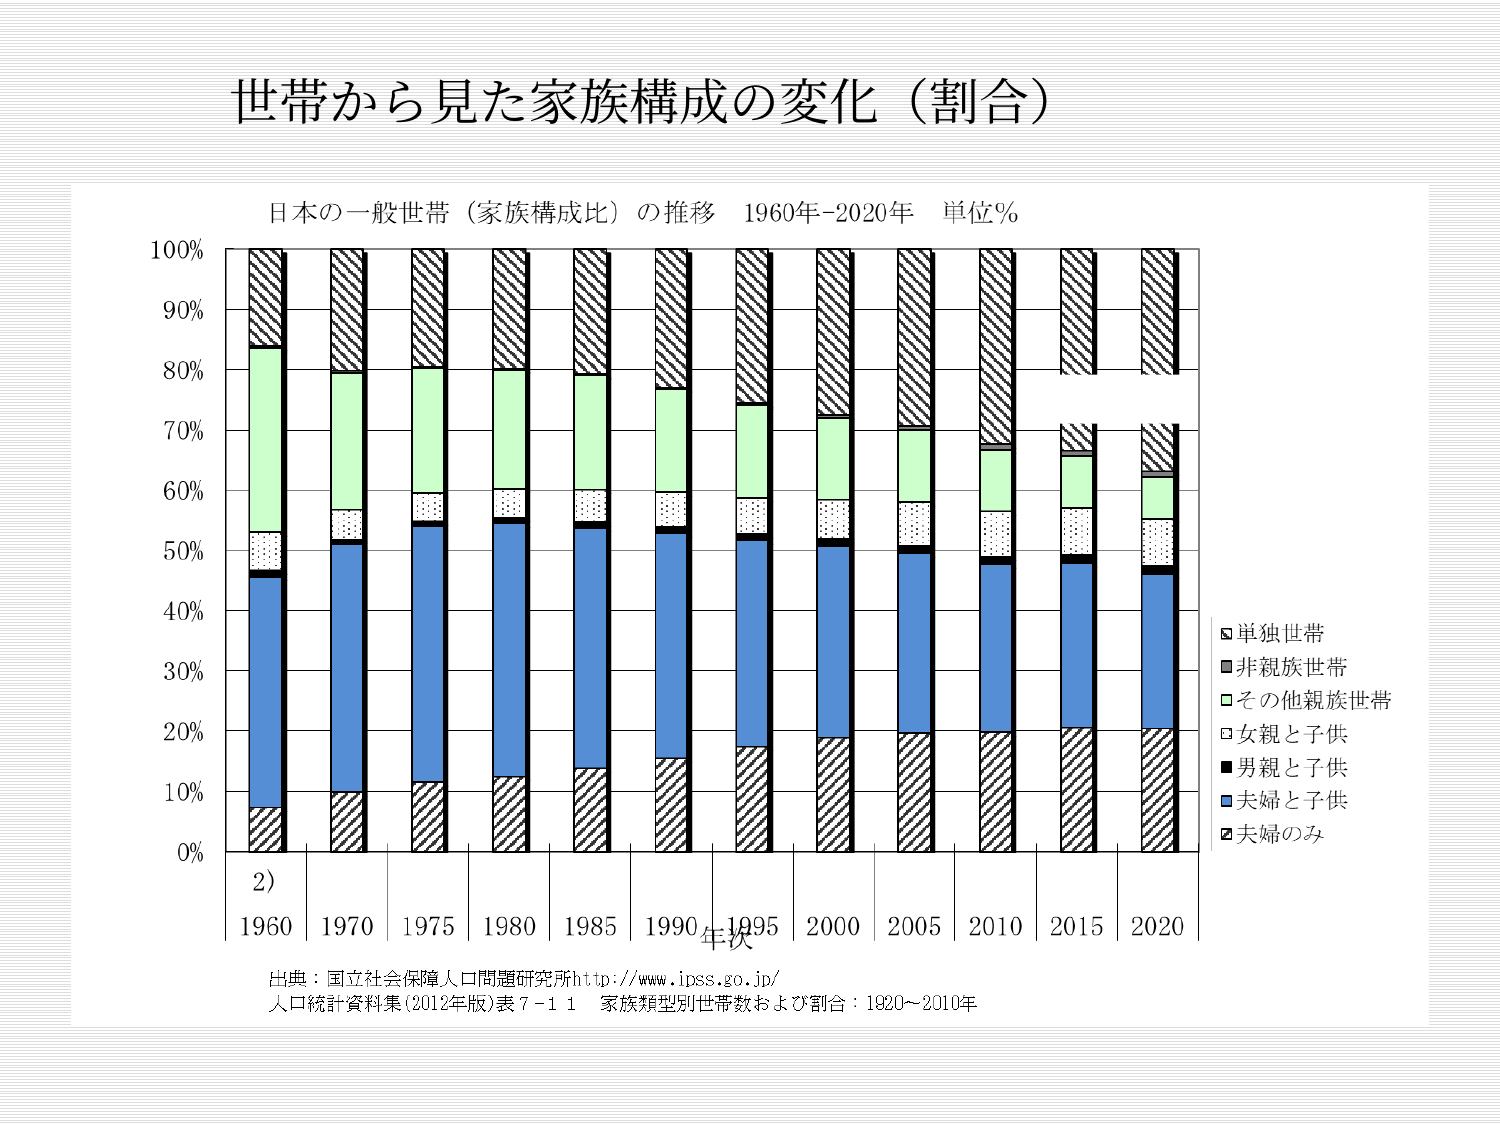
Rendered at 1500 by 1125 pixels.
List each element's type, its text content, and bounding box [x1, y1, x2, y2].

title 世帯から見た家族構成の変化（割合） [213, 62, 1294, 182]
picture [70, 184, 1430, 1025]
